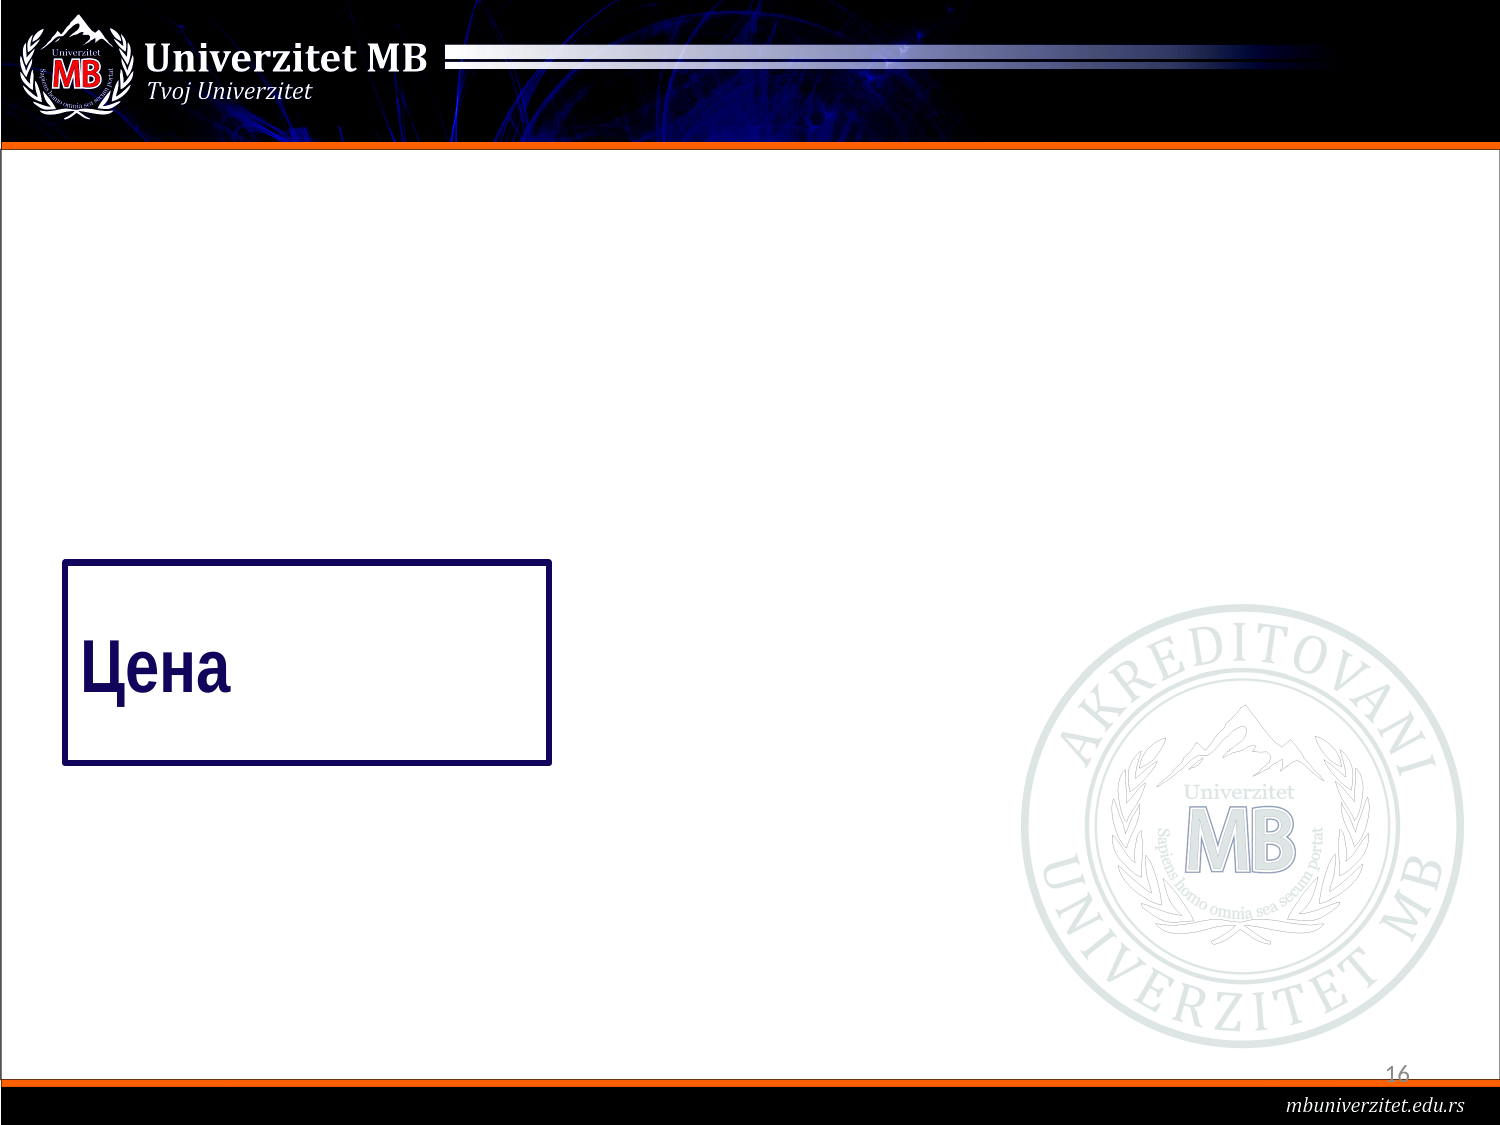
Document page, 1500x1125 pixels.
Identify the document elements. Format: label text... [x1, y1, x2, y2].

title Цена [64, 562, 550, 764]
slide_number 16 [1074, 1042, 1425, 1103]
picture [0, 0, 1500, 1125]
